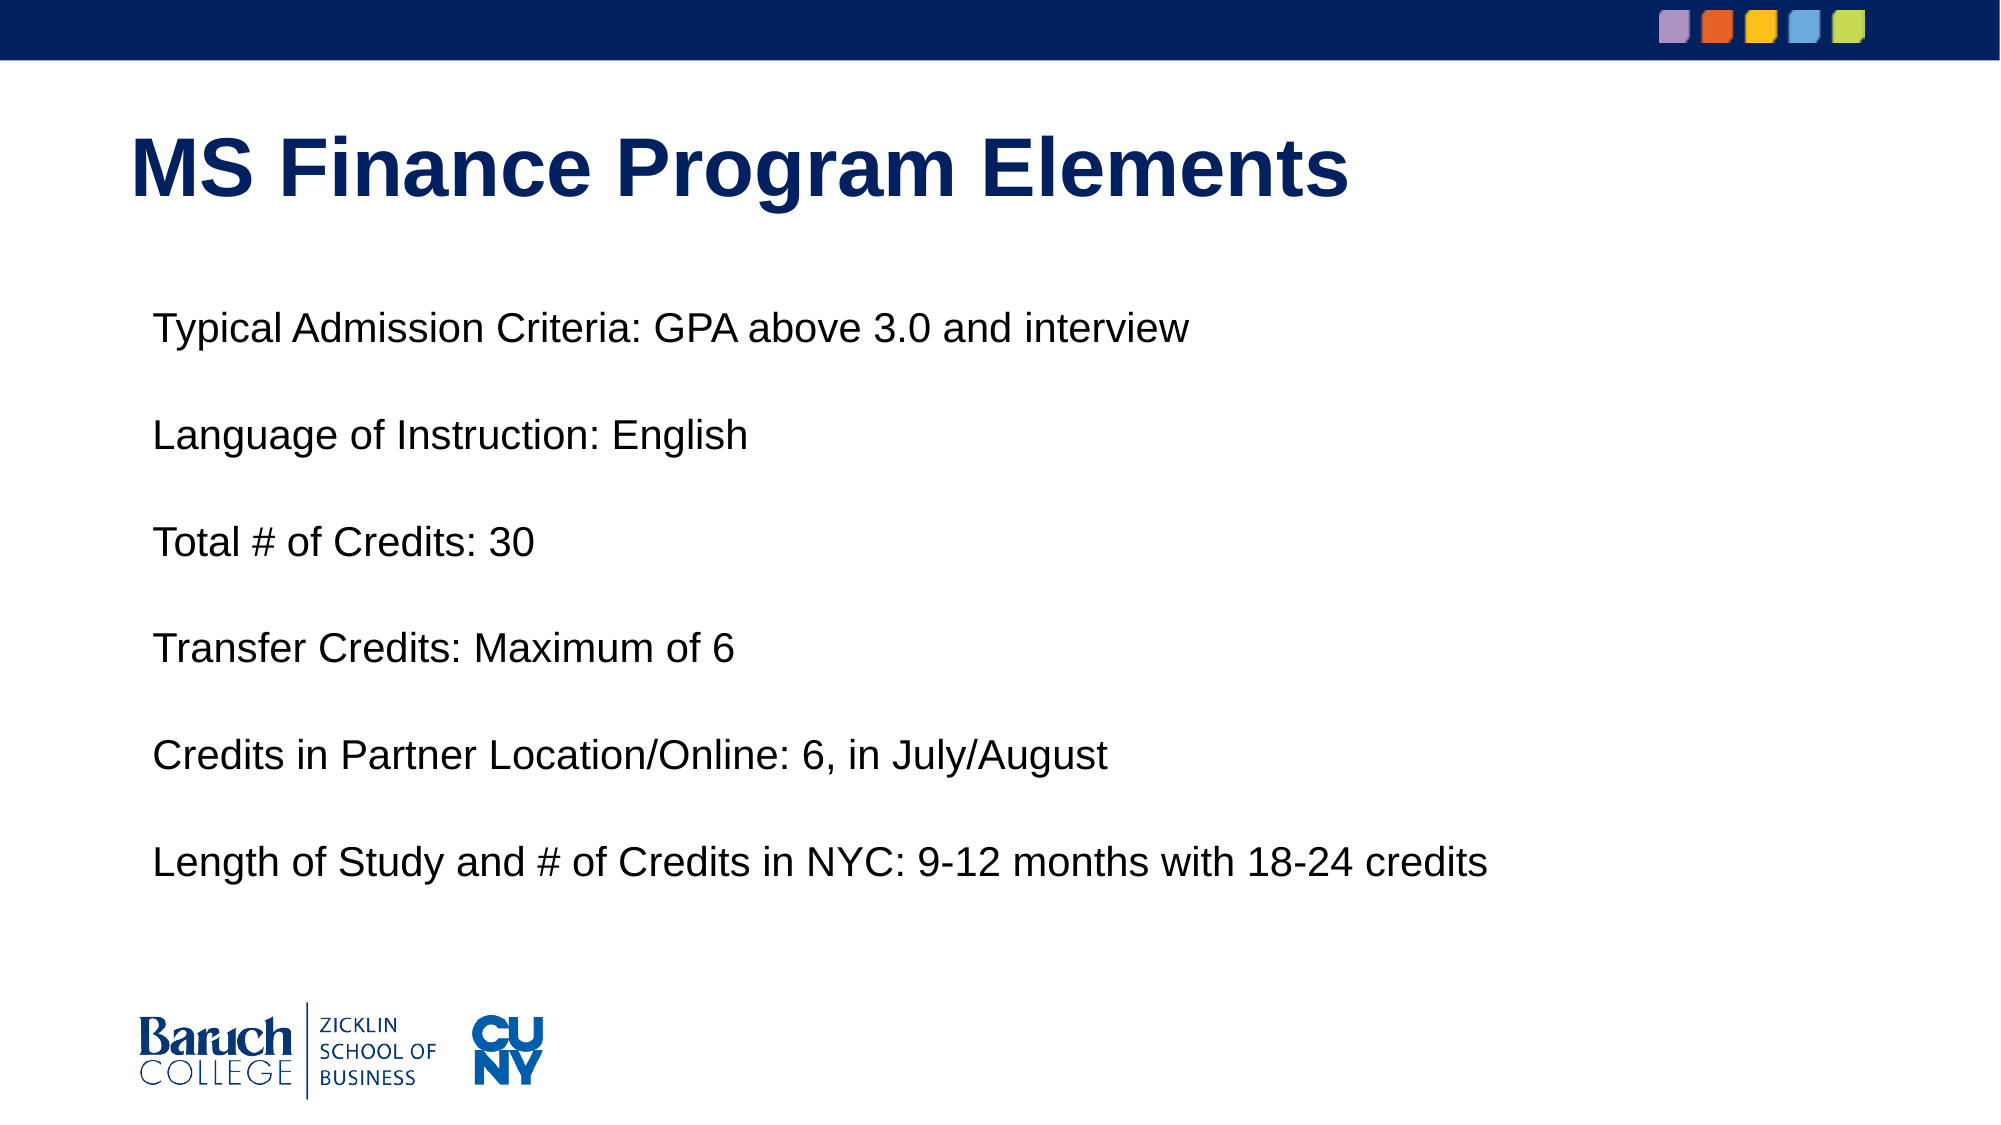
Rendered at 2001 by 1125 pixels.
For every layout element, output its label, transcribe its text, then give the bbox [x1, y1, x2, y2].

picture [1659, 10, 1865, 44]
picture [115, 997, 589, 1103]
list Typical Admission Criteria: GPA above 3.0 and interview Language of Instruction: English Total # of Credits: 30 Transfer Credits: Maximum of 6 Credits in Partner Location/Online: 6, in July/August Length of Study and # of Credits in NYC: 9-12 months with 18-24 credits [137, 299, 1800, 1014]
text_box [0, 0, 2000, 62]
title MS Finance Program Elements [115, 110, 1841, 328]
